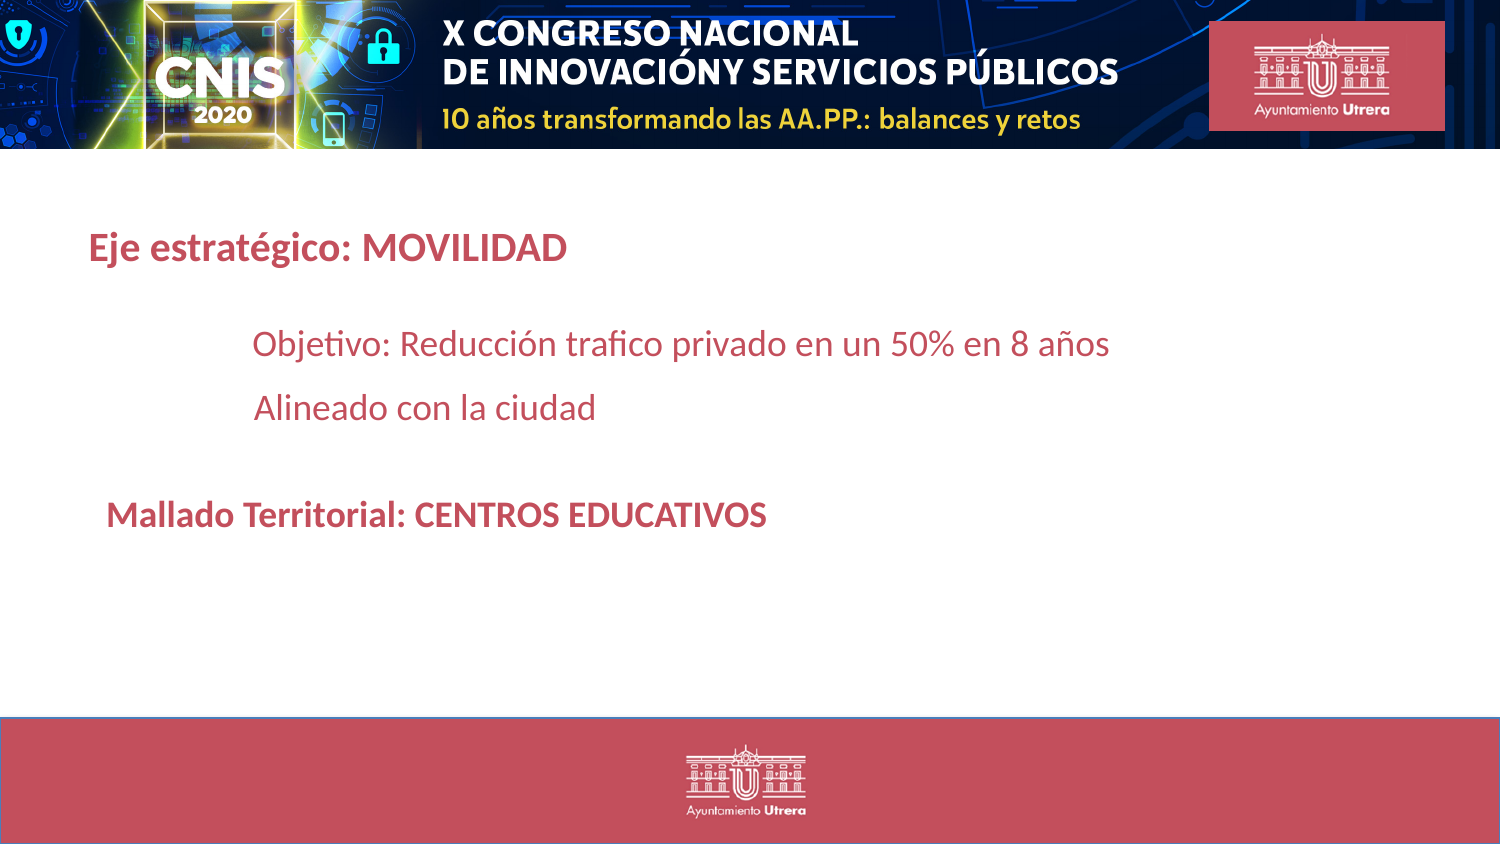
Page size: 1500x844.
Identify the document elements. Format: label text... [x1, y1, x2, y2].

text_box Alineado con la ciudad [239, 375, 1210, 436]
text_box Mallado Territorial: CENTROS EDUCATIVOS [91, 482, 1253, 543]
picture [671, 722, 810, 840]
text_box Objetivo: Reducción trafico privado en un 50% en 8 años [237, 311, 1177, 372]
picture [0, 0, 1500, 149]
text_box [0, 717, 1500, 844]
text_box Eje estratégico: MOVILIDAD [73, 212, 1210, 278]
